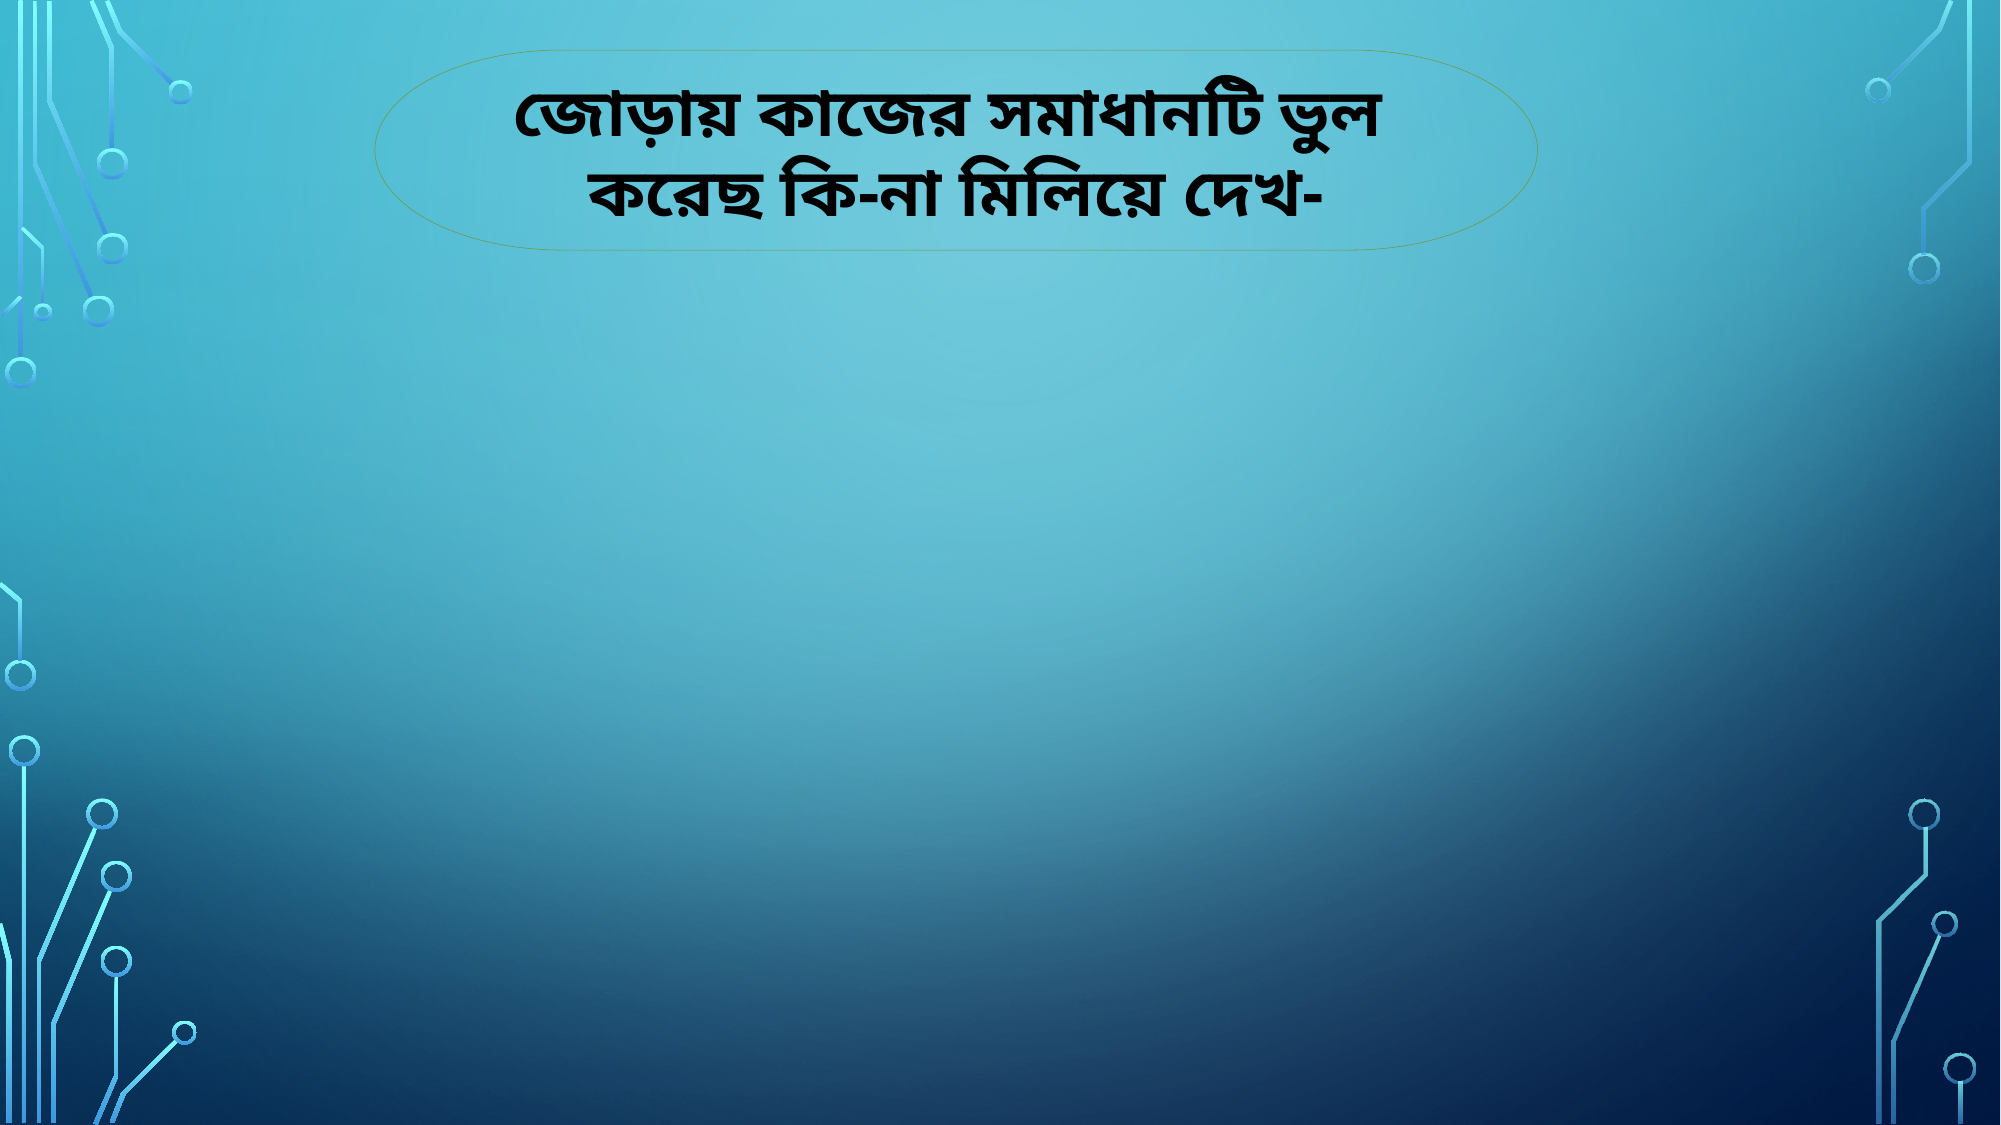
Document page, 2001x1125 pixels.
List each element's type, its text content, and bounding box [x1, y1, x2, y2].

text_box জোড়ায় কাজের সমাধানটি ভুল করেছ কি-না মিলিয়ে দেখ- [373, 48, 1539, 252]
